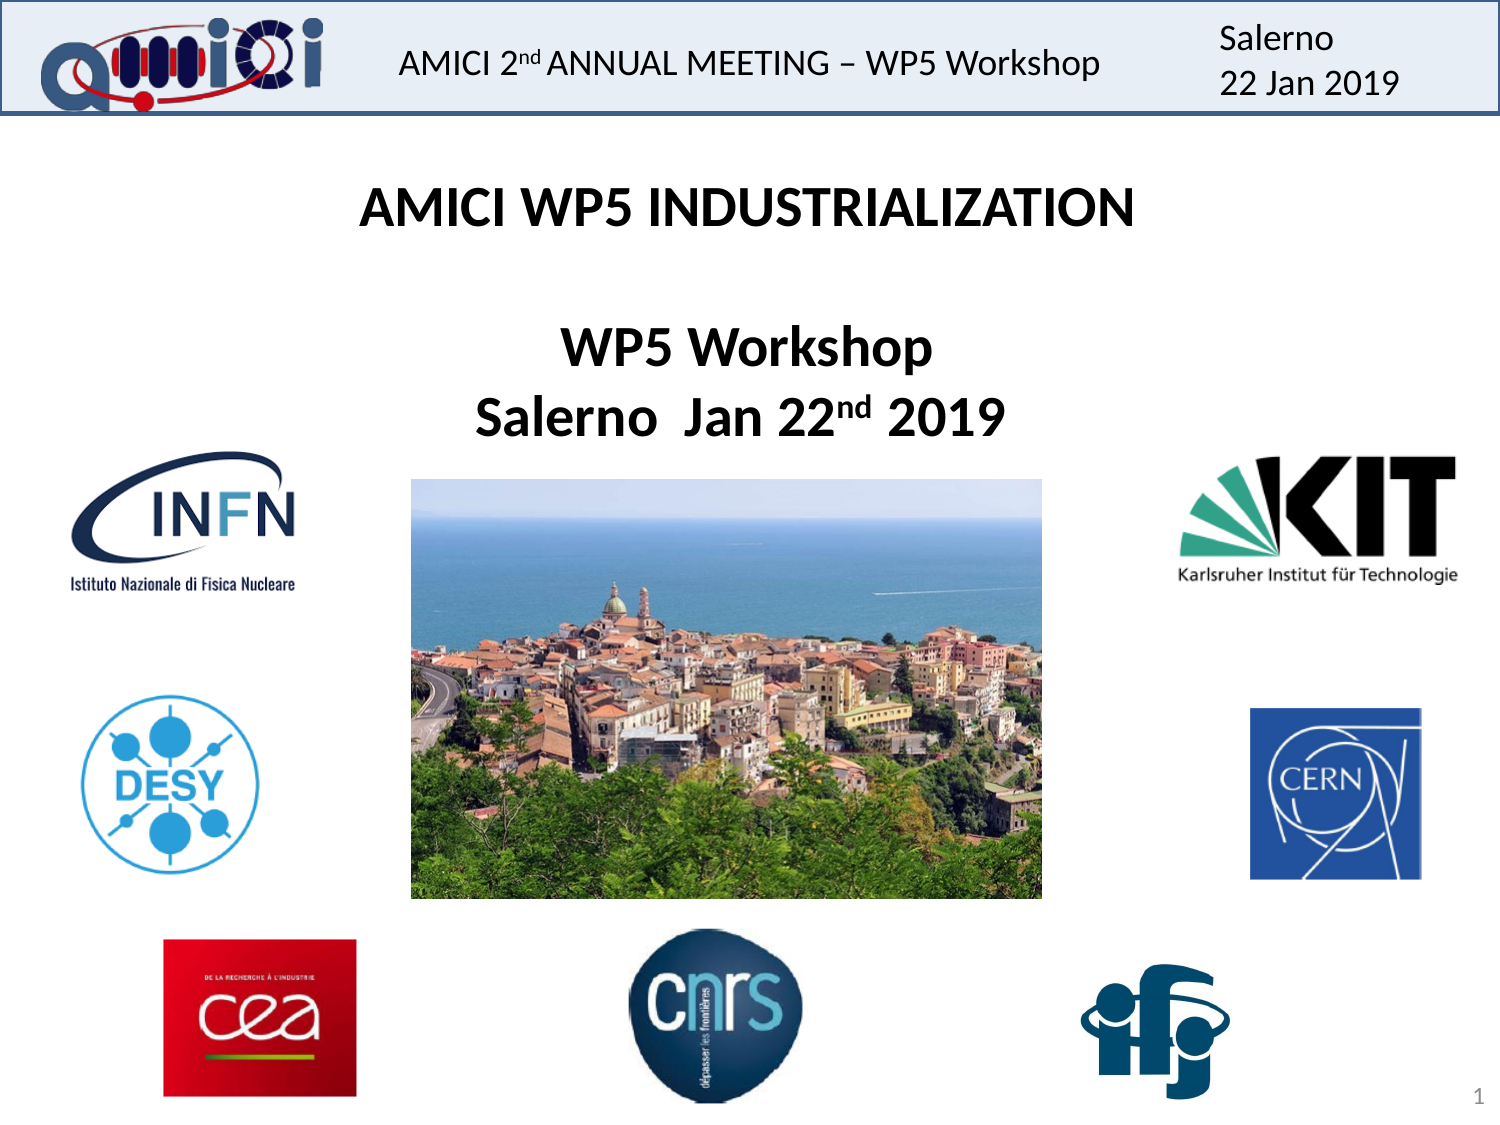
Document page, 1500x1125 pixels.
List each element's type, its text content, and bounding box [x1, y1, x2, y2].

picture [411, 479, 1042, 900]
picture [1080, 951, 1243, 1107]
text_box AMICI WP5 INDUSTRIALIZATION WP5 Workshop Salerno Jan 22nd 2019 [298, 160, 1197, 526]
picture [76, 690, 266, 877]
picture [1174, 446, 1466, 585]
picture [41, 18, 323, 112]
picture [159, 935, 361, 1100]
picture [31, 436, 337, 606]
picture [625, 916, 810, 1110]
picture [1248, 706, 1424, 882]
